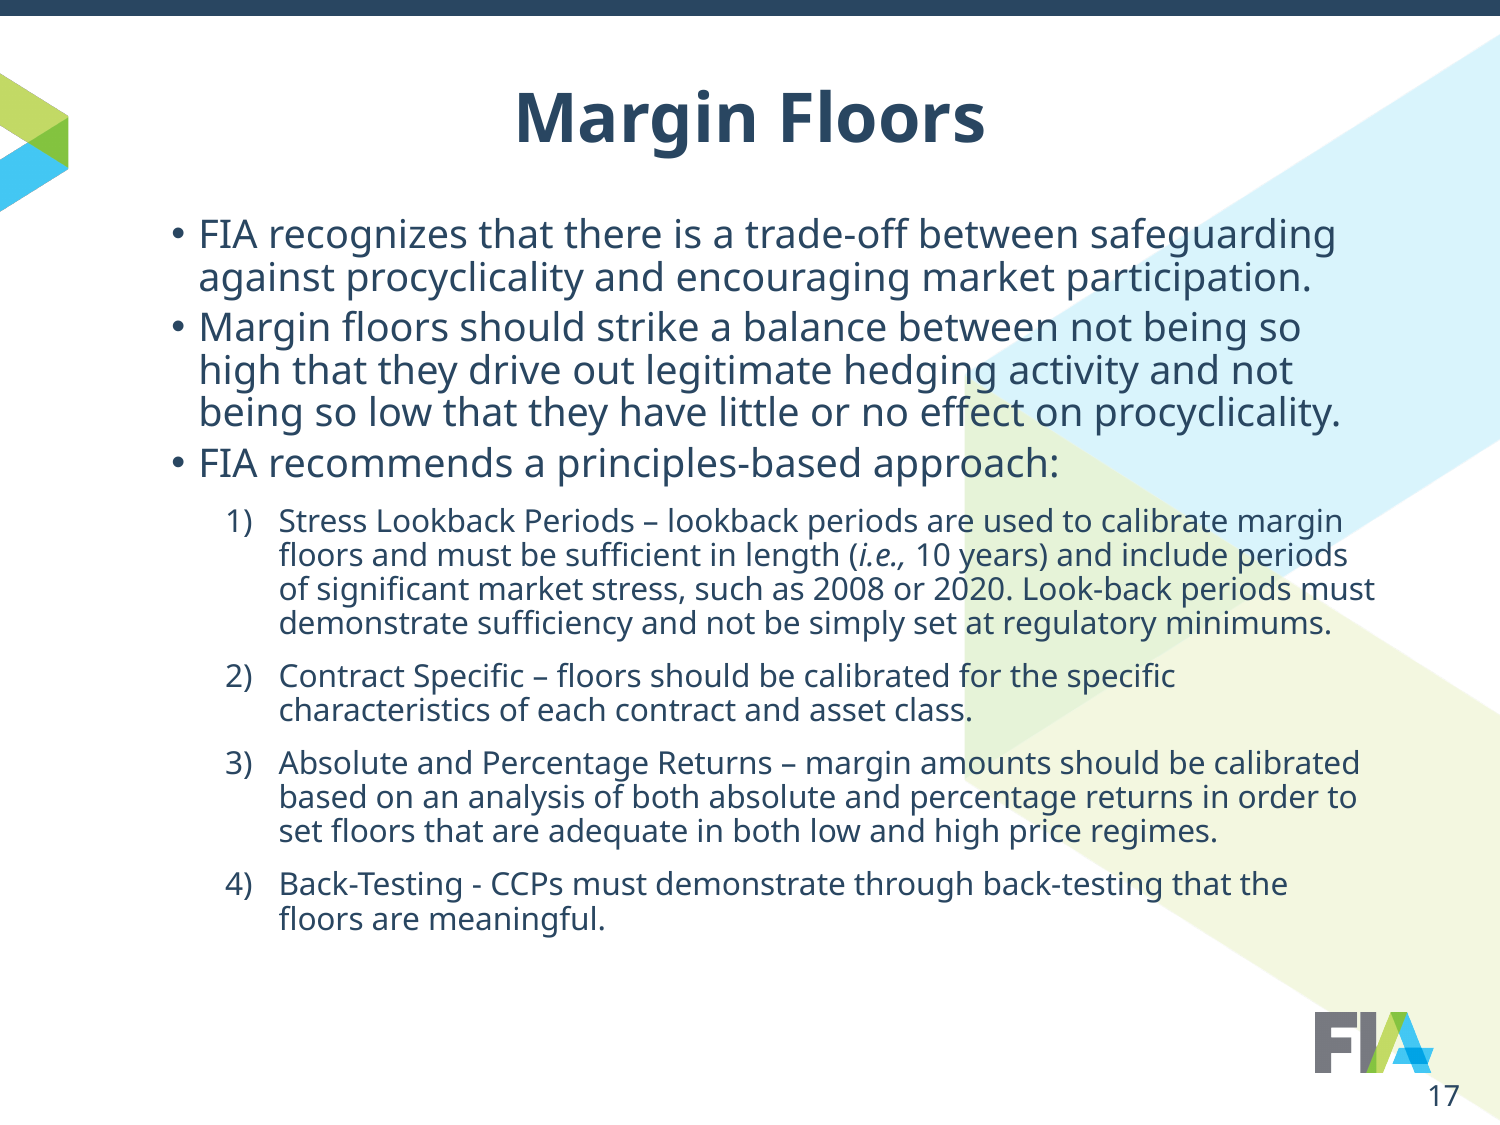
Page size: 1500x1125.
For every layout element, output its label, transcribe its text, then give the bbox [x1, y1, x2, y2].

list FIA recognizes that there is a trade-off between safeguarding against procyclicality and encouraging market participation. Margin floors should strike a balance between not being so high that they drive out legitimate hedging activity and not being so low that they have little or no effect on procyclicality. FIA recommends a principles-based approach: Stress Lookback Periods – lookback periods are used to calibrate margin floors and must be sufficient in length (i.e., 10 years) and include periods of significant market stress, such as 2008 or 2020. Look-back periods must demonstrate sufficiency and not be simply set at regulatory minimums. Contract Specific – floors should be calibrated for the specific characteristics of each contract and asset class. Absolute and Percentage Returns – margin amounts should be calibrated based on an analysis of both absolute and percentage returns in order to set floors that are adequate in both low and high price regimes. Back-Testing - CCPs must demonstrate through back-testing that the floors are meaningful. [103, 206, 1397, 967]
picture [1315, 1012, 1434, 1073]
title Margin Floors [103, 33, 1397, 206]
